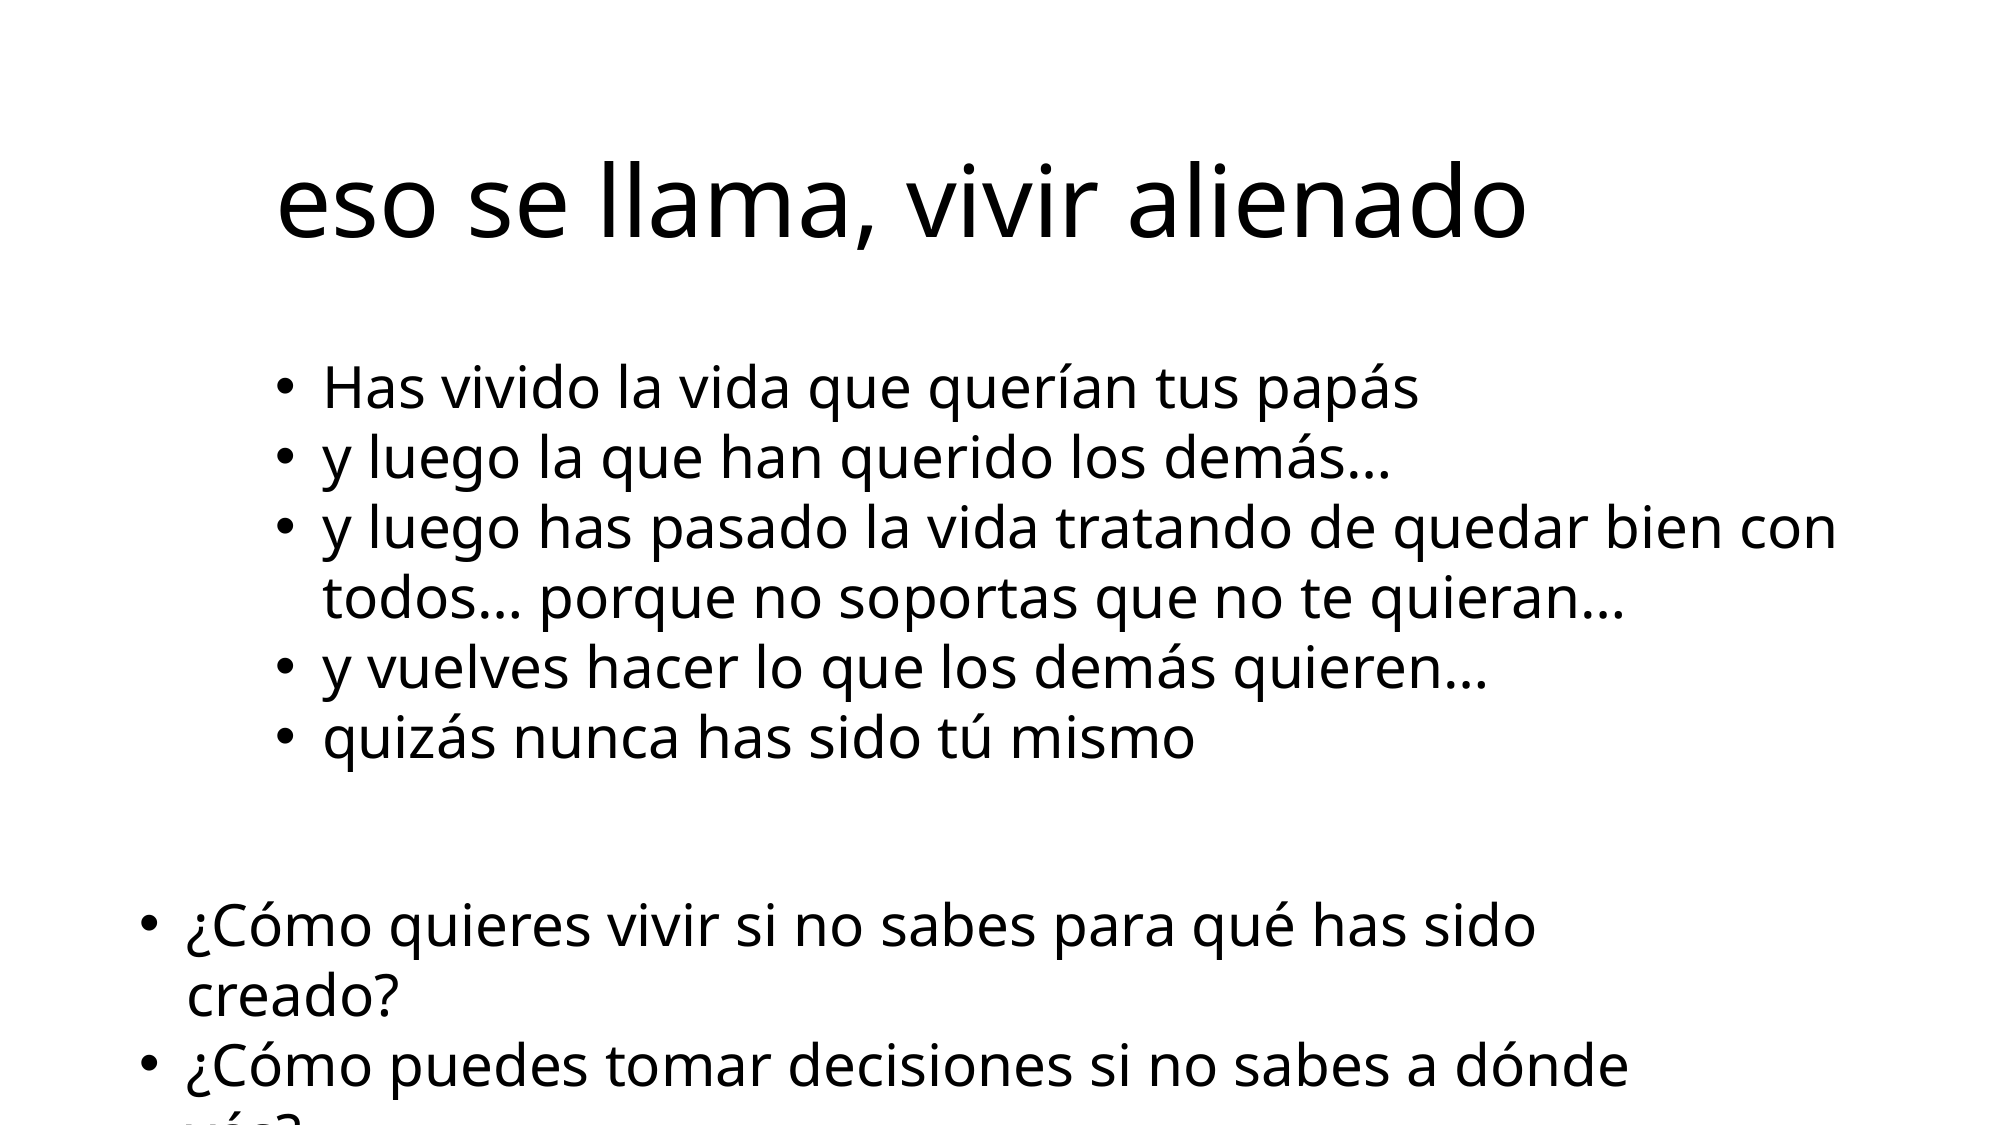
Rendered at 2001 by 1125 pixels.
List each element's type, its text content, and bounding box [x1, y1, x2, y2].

text_box eso se llama, vivir alienado [260, 129, 2000, 265]
text_box Has vivido la vida que querían tus papás y luego la que han querido los demás… y luego has pasado la vida tratando de quedar bien con todos… porque no soportas que no te quieran… y vuelves hacer lo que los demás quieren… quizás nunca has sido tú mismo [260, 342, 1890, 778]
text_box ¿Cómo quieres vivir si no sabes para qué has sido creado? ¿Cómo puedes tomar decisiones si no sabes a dónde vás? [125, 880, 1754, 1125]
